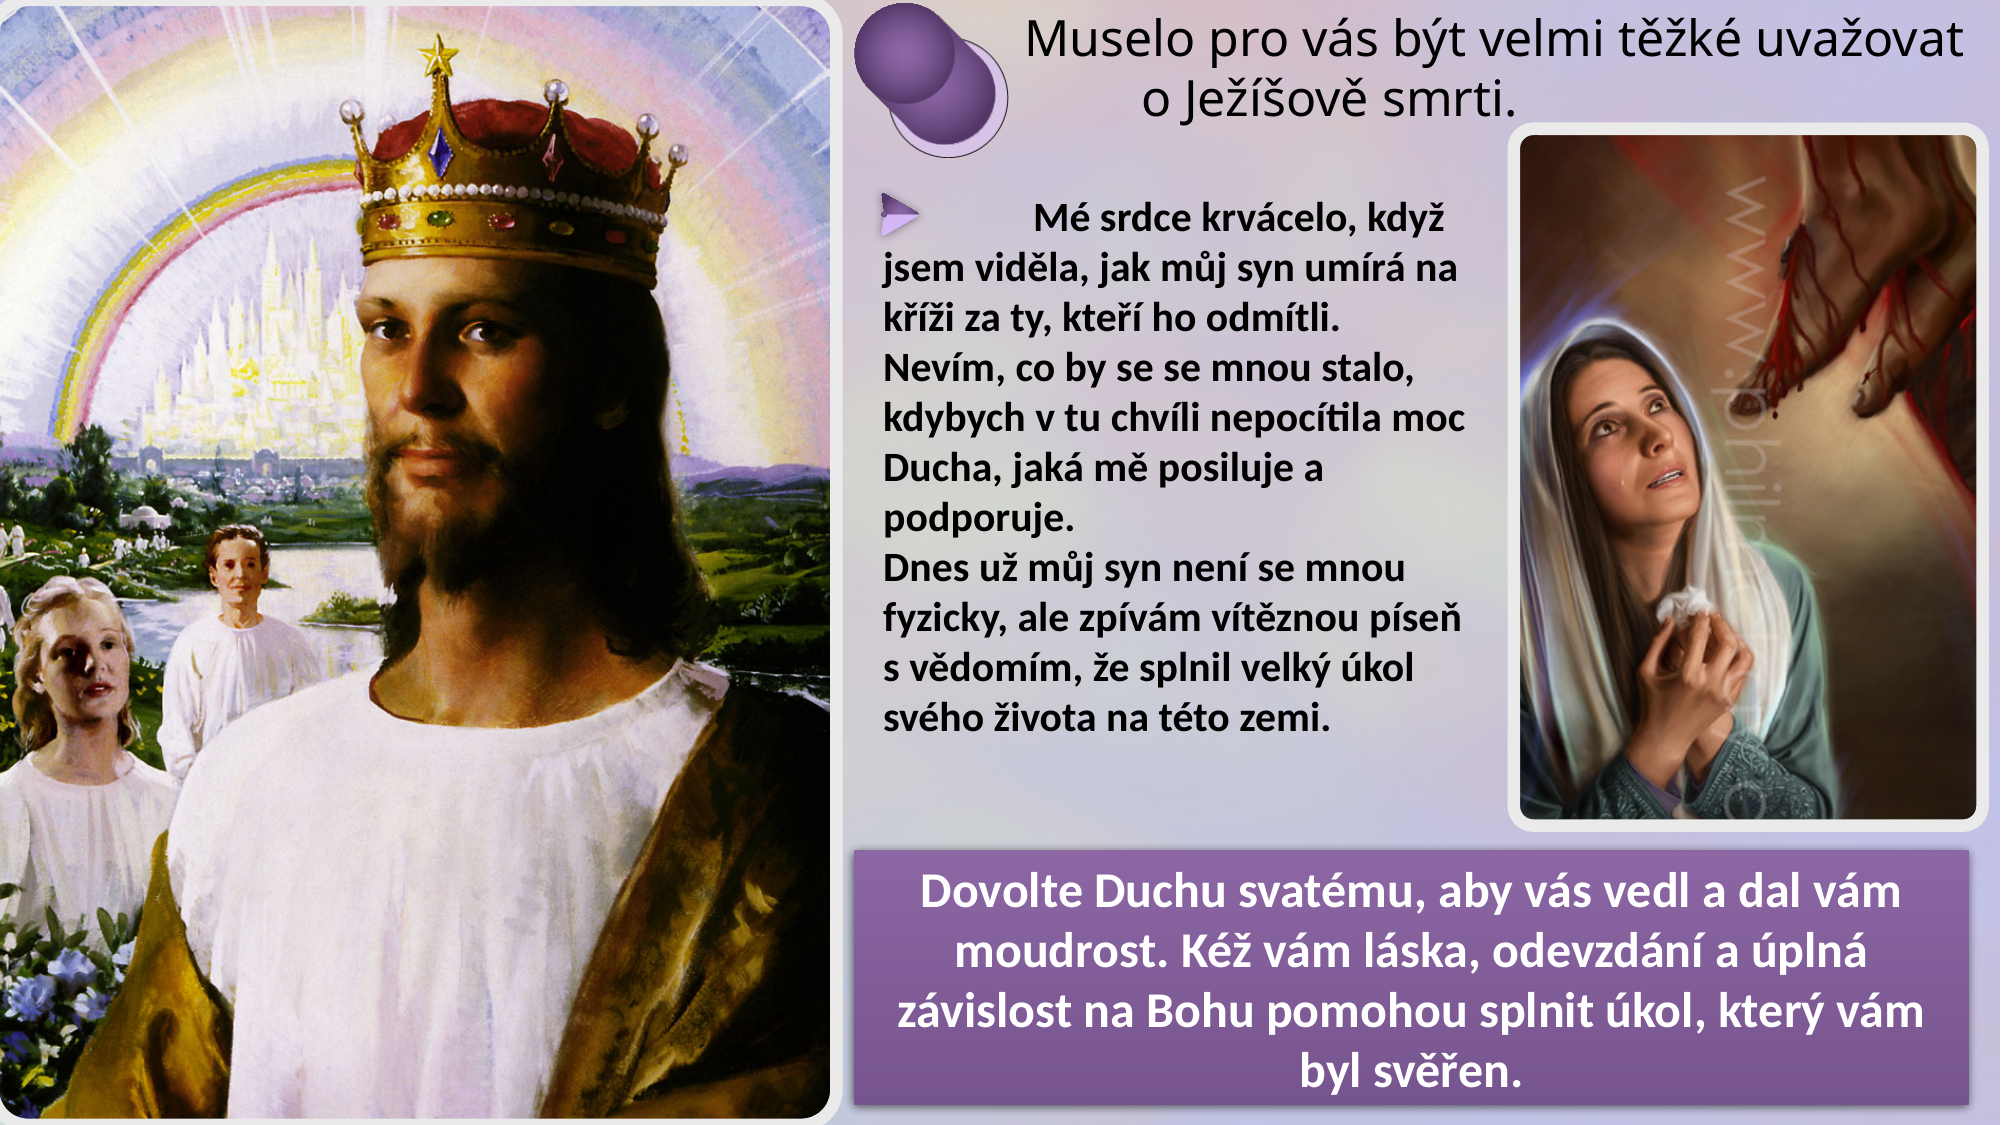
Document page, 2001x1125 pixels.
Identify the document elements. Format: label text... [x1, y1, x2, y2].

picture [0, 0, 837, 1125]
picture [1513, 128, 1983, 826]
text_box Muselo pro vás být velmi těžké uvažovat o Ježíšově smrti. [1009, 0, 2000, 195]
picture [880, 193, 920, 237]
picture [854, 3, 1010, 159]
text_box Mé srdce krvácelo, když jsem viděla, jak můj syn umírá na kříži za ty, kteří ho odmítli. Nevím, co by se se mnou stalo, kdybych v tu chvíli nepocítila moc Ducha, jaká mě posiluje a podporuje. Dnes už můj syn není se mnou fyzicky, ale zpívám vítěznou píseň s vědomím, že splnil velký úkol svého života na této zemi. [868, 182, 1482, 748]
text_box Dovolte Duchu svatému, aby vás vedl a dal vám moudrost. Kéž vám láska, odevzdání a úplná závislost na Bohu pomohou splnit úkol, který vám byl svěřen. [854, 850, 1969, 1105]
